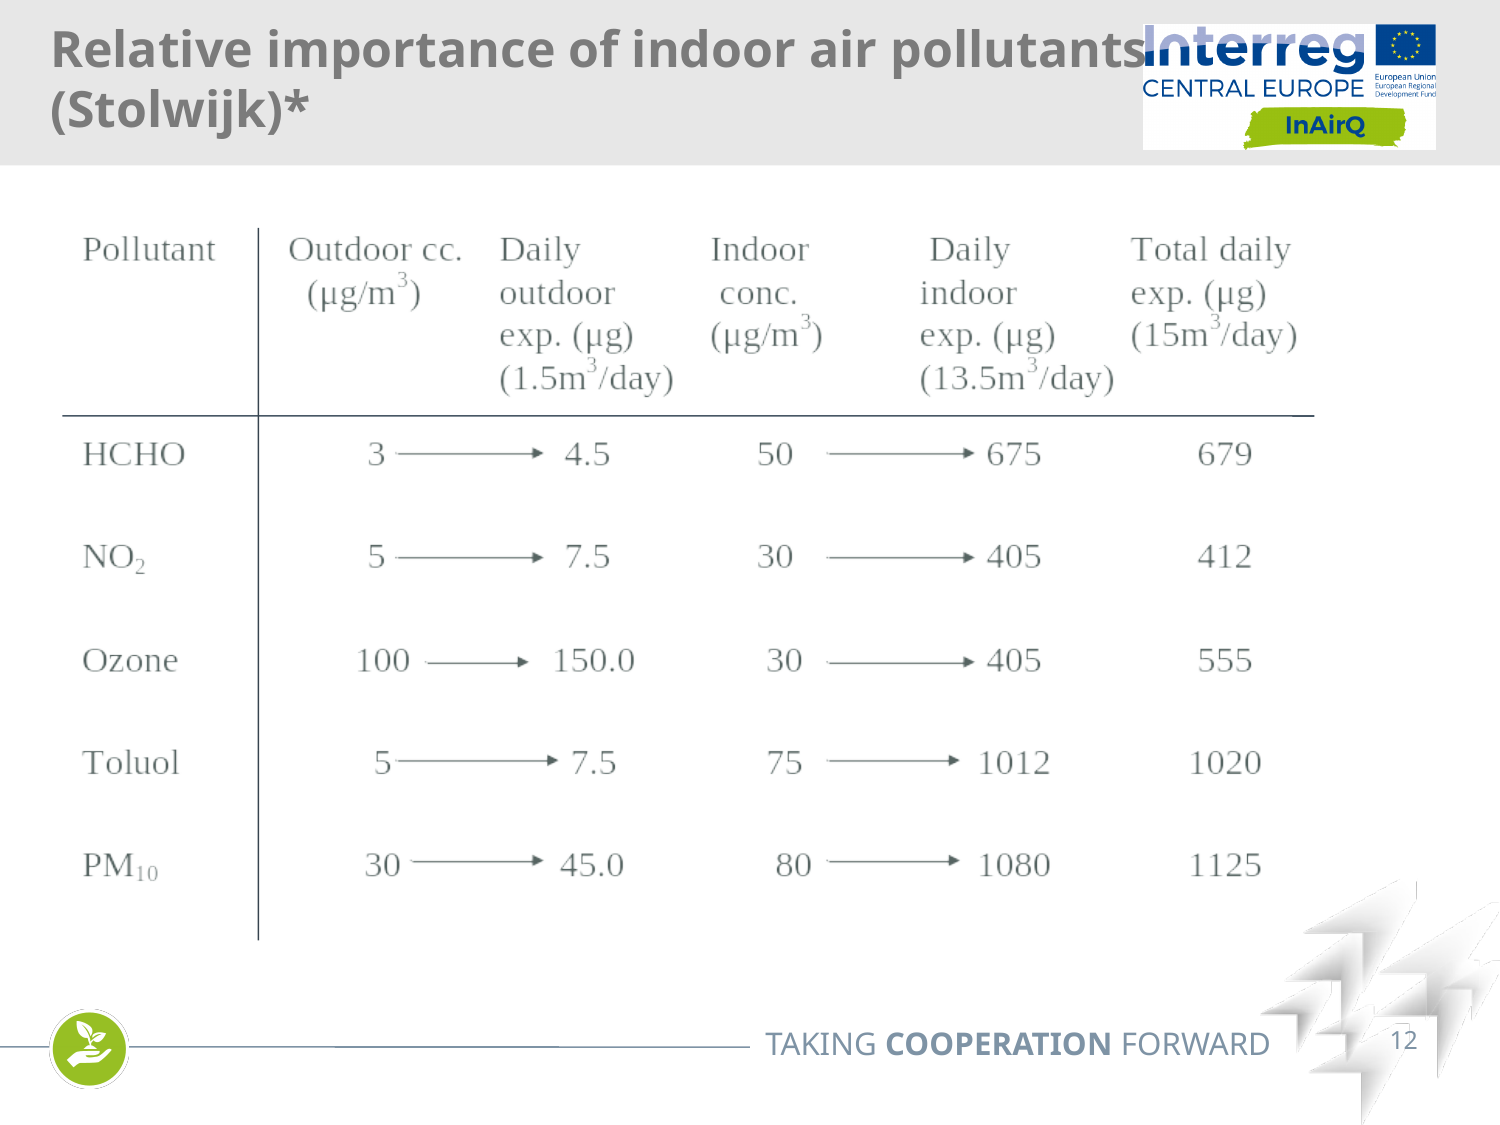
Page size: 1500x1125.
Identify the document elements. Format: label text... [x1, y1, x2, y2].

picture [49, 1009, 129, 1089]
picture [1143, 24, 1436, 150]
text_box Relative importance of indoor air pollutants (Stolwijk)* [0, 17, 1371, 137]
picture [53, 227, 1500, 1125]
